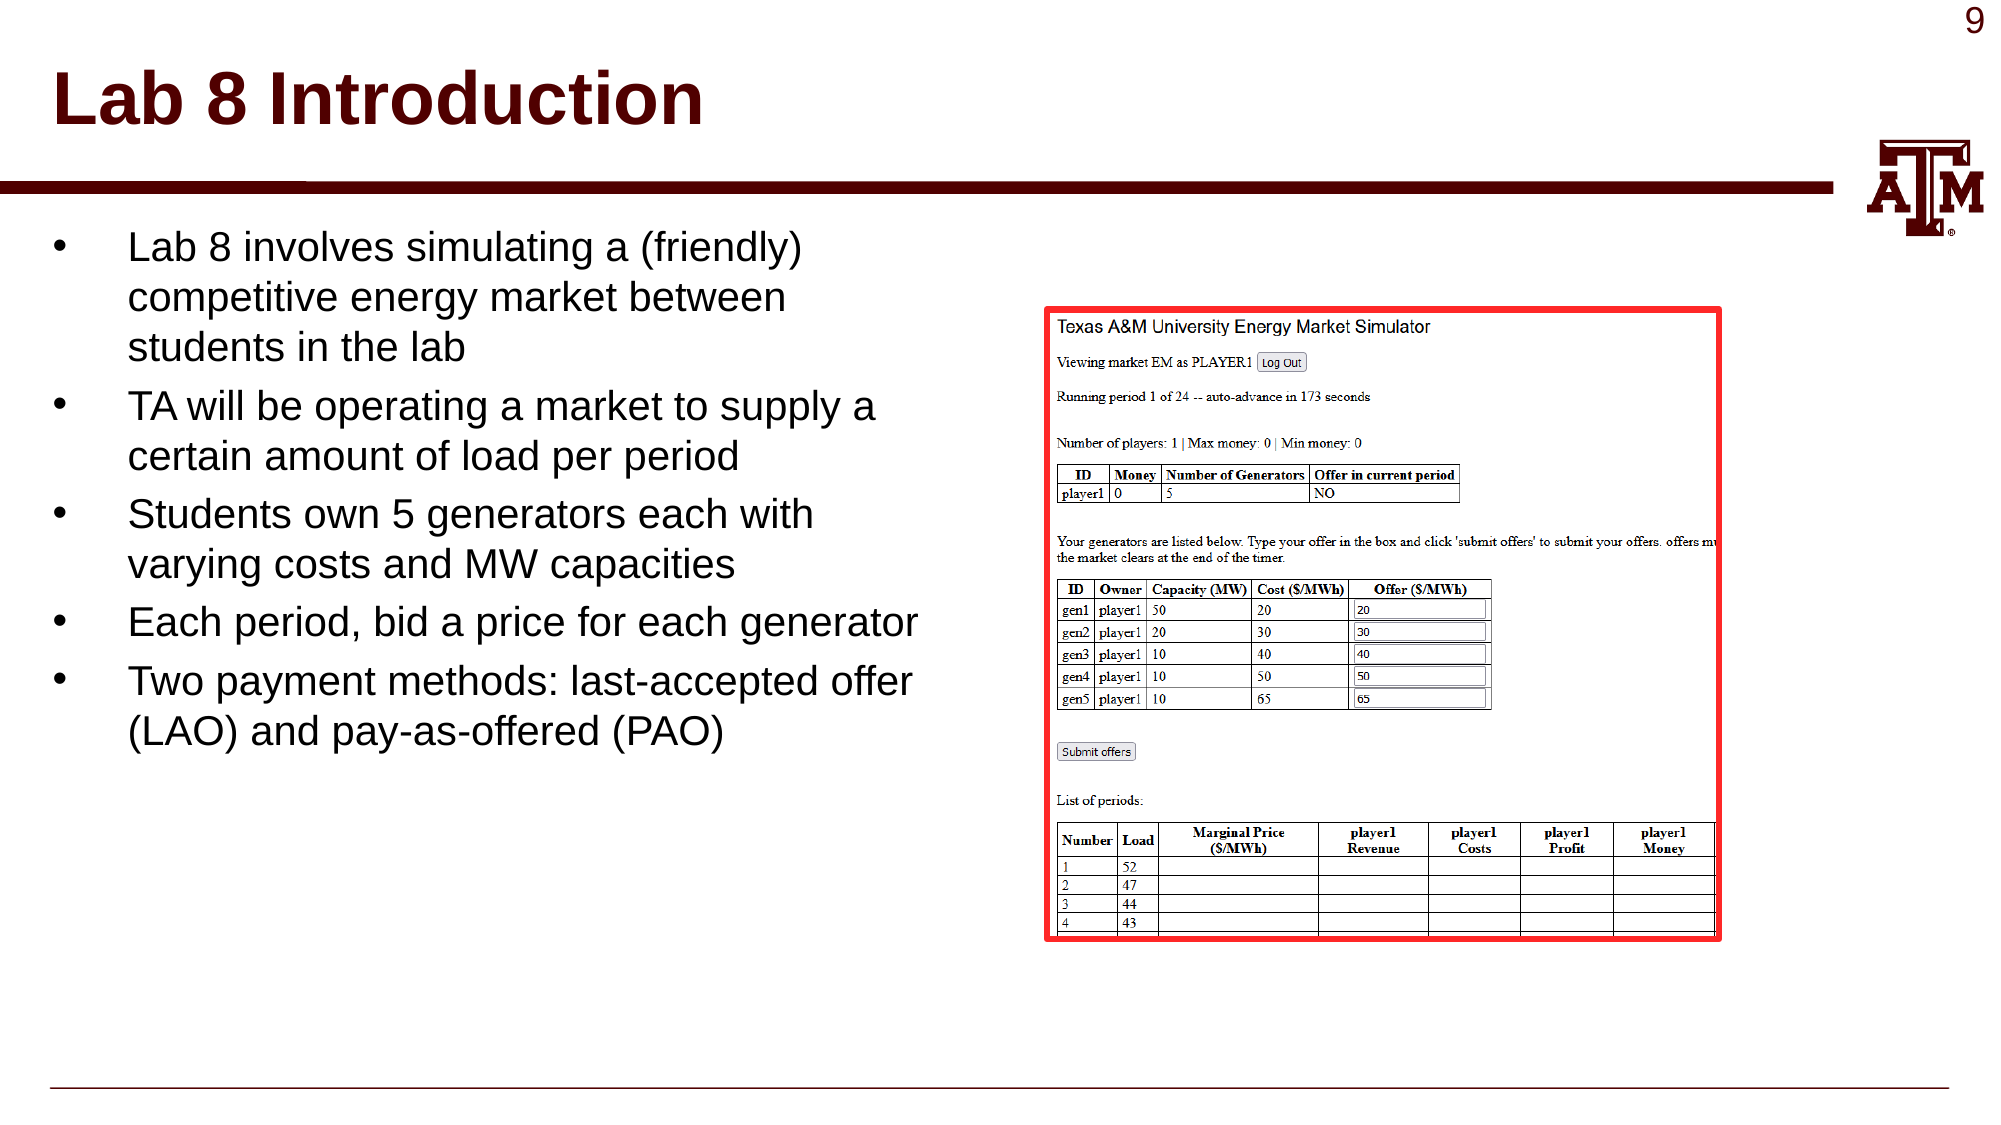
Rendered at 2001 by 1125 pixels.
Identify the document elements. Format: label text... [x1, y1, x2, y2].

picture [1850, 112, 2000, 263]
picture [1049, 312, 1717, 937]
list Lab 8 involves simulating a (friendly) competitive energy market between students in the lab TA will be operating a market to supply a certain amount of load per period Students own 5 generators each with varying costs and MW capacities Each period, bid a price for each generator Two payment methods: last-accepted offer (LAO) and pay-as-offered (PAO) [37, 212, 963, 1063]
title Lab 8 Introduction [37, 12, 1826, 188]
